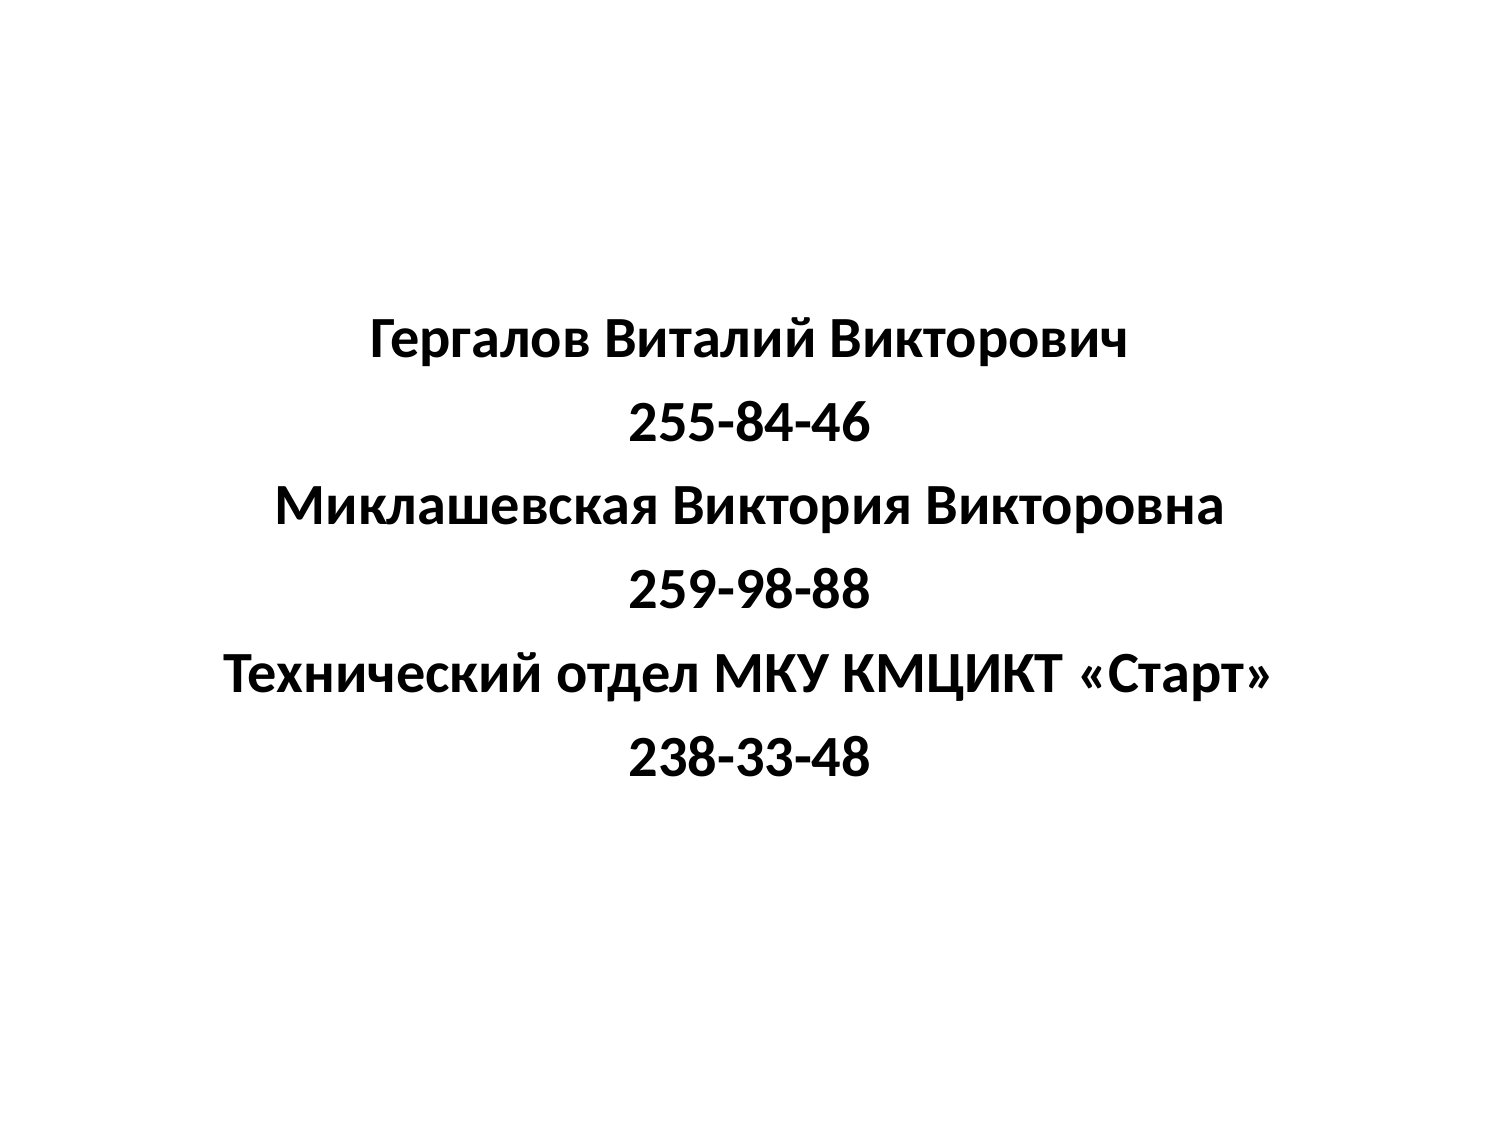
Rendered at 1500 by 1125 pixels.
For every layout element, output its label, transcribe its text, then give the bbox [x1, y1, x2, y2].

list Гергалов Виталий Викторович 255-84-46 Миклашевская Виктория Викторовна 259-98-88 Технический отдел МКУ КМЦИКТ «Старт» 238-33-48 [103, 299, 1397, 1014]
